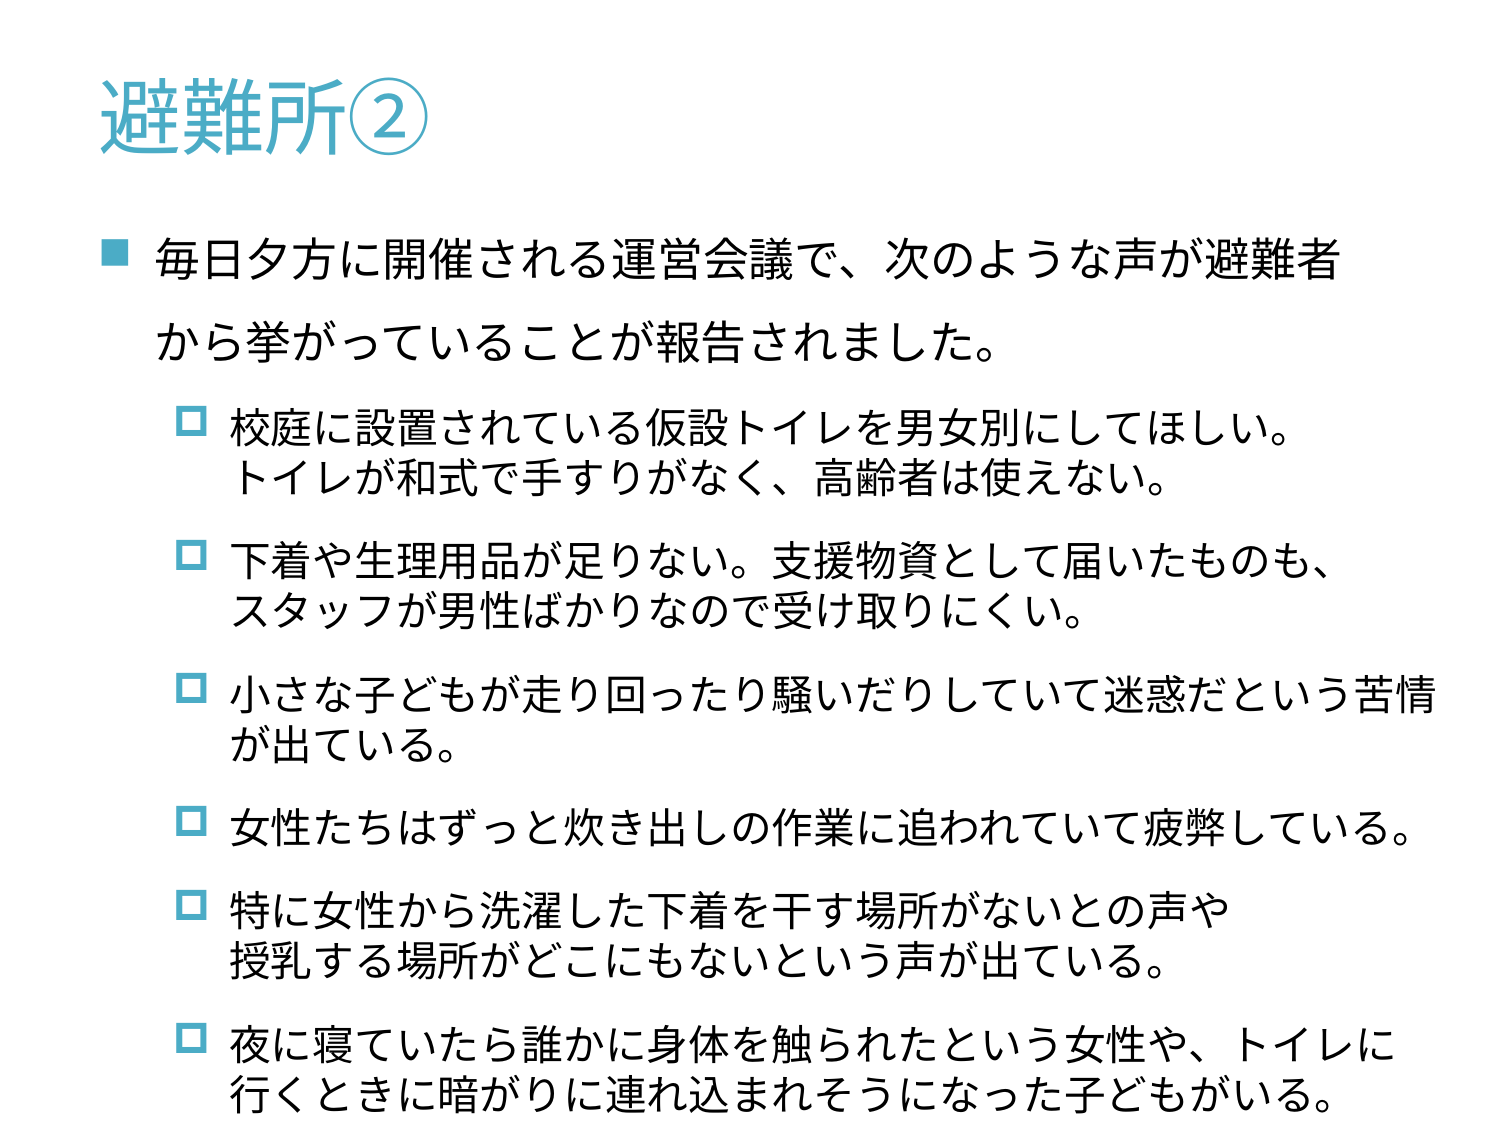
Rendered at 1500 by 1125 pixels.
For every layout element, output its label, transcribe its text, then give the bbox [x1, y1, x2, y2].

text_box 毎日夕方に開催される運営会議で、次のような声が避難者 から挙がっていることが報告されました。 校庭に設置されている仮設トイレを男女別にしてほしい。 トイレが和式で手すりがなく、高齢者は使えない。 下着や生理用品が足りない。支援物資として届いたものも、 スタッフが男性ばかりなので受け取りにくい。 小さな子どもが走り回ったり騒いだりしていて迷惑だという苦情が出ている。 女性たちはずっと炊き出しの作業に追われていて疲弊している。 特に女性から洗濯した下着を干す場所がないとの声や 授乳する場所がどこにもないという声が出ている。 夜に寝ていたら誰かに身体を触られたという女性や、トイレに 行くときに暗がりに連れ込まれそうになった子どもがいる。 [83, 196, 1471, 1114]
title 避難所② [83, 34, 1409, 196]
